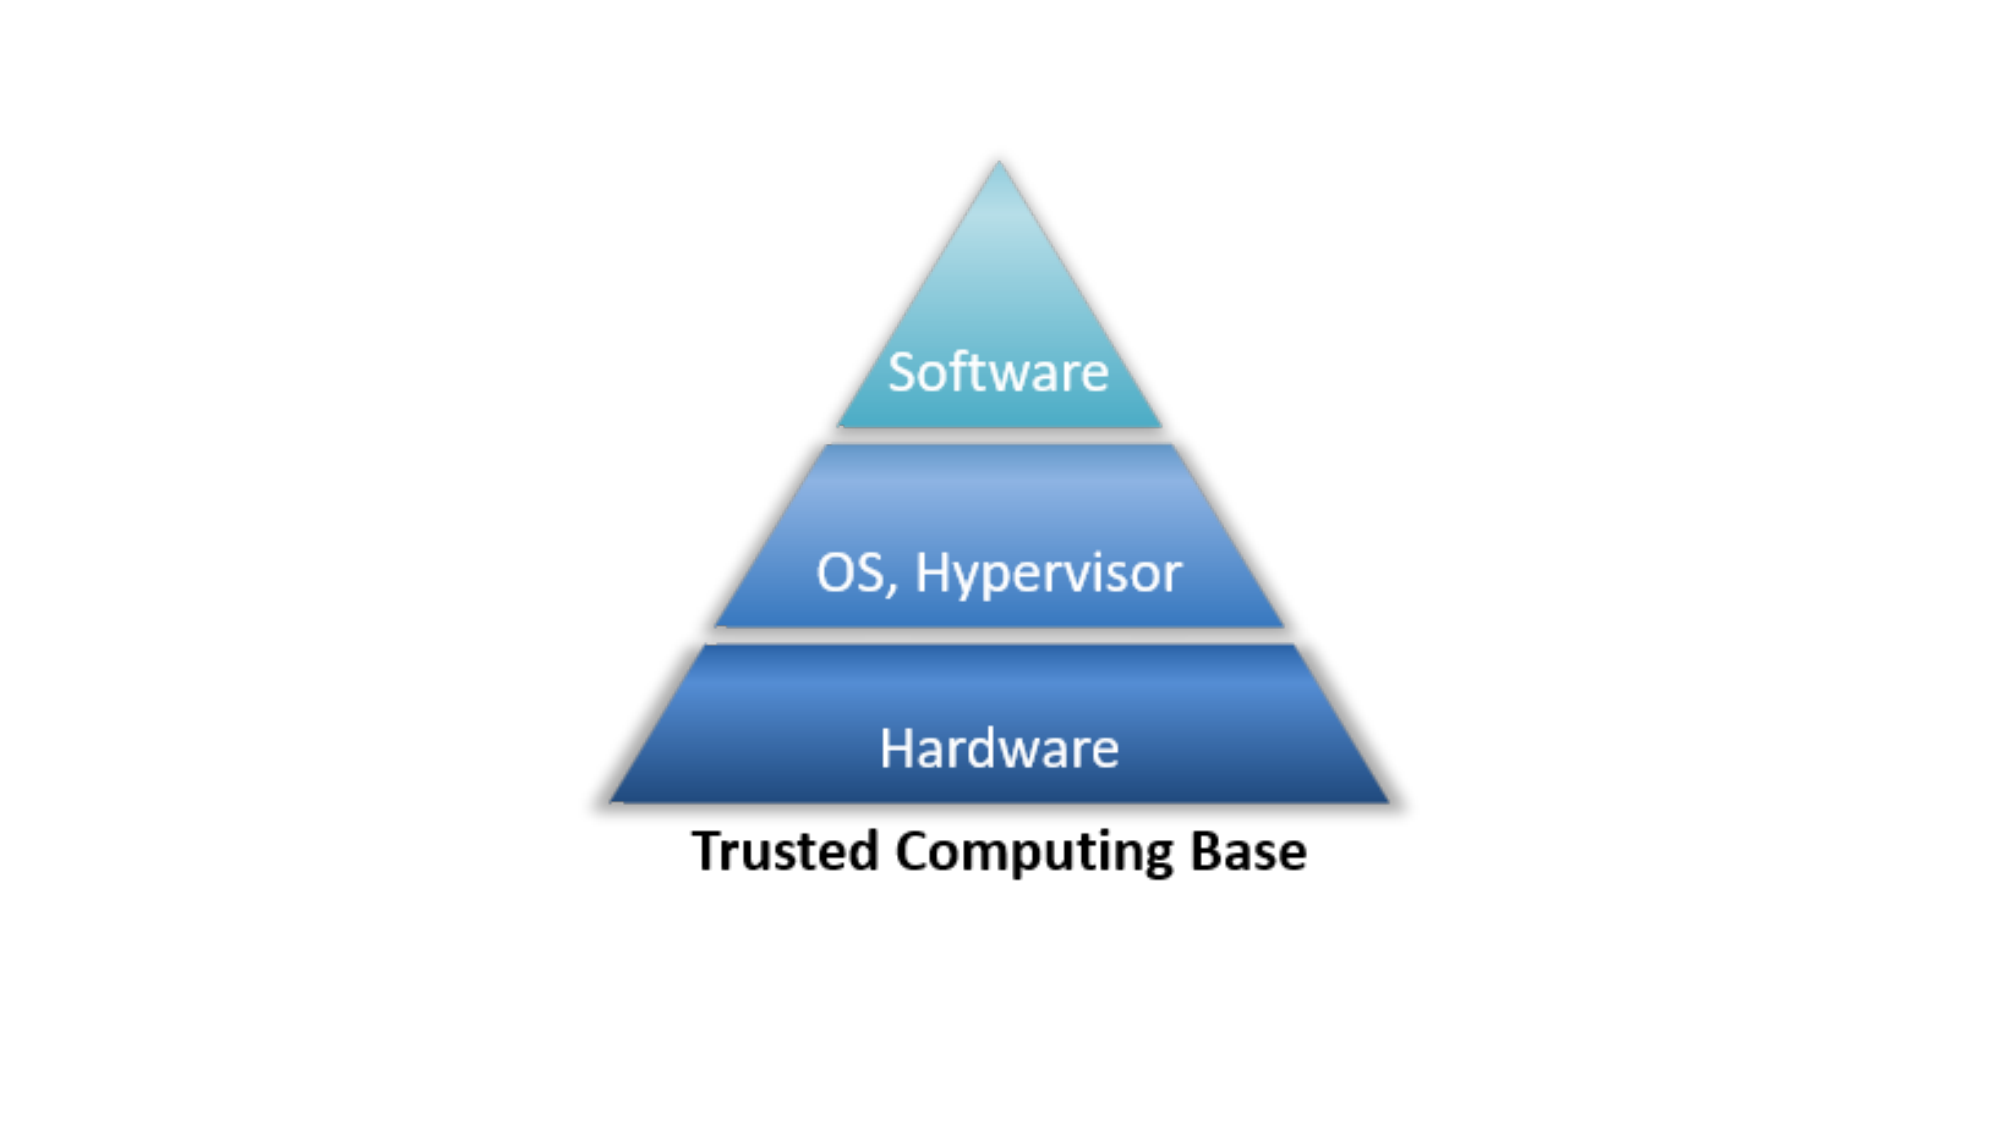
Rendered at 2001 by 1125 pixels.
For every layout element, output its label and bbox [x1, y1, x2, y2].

picture [573, 140, 1427, 927]
